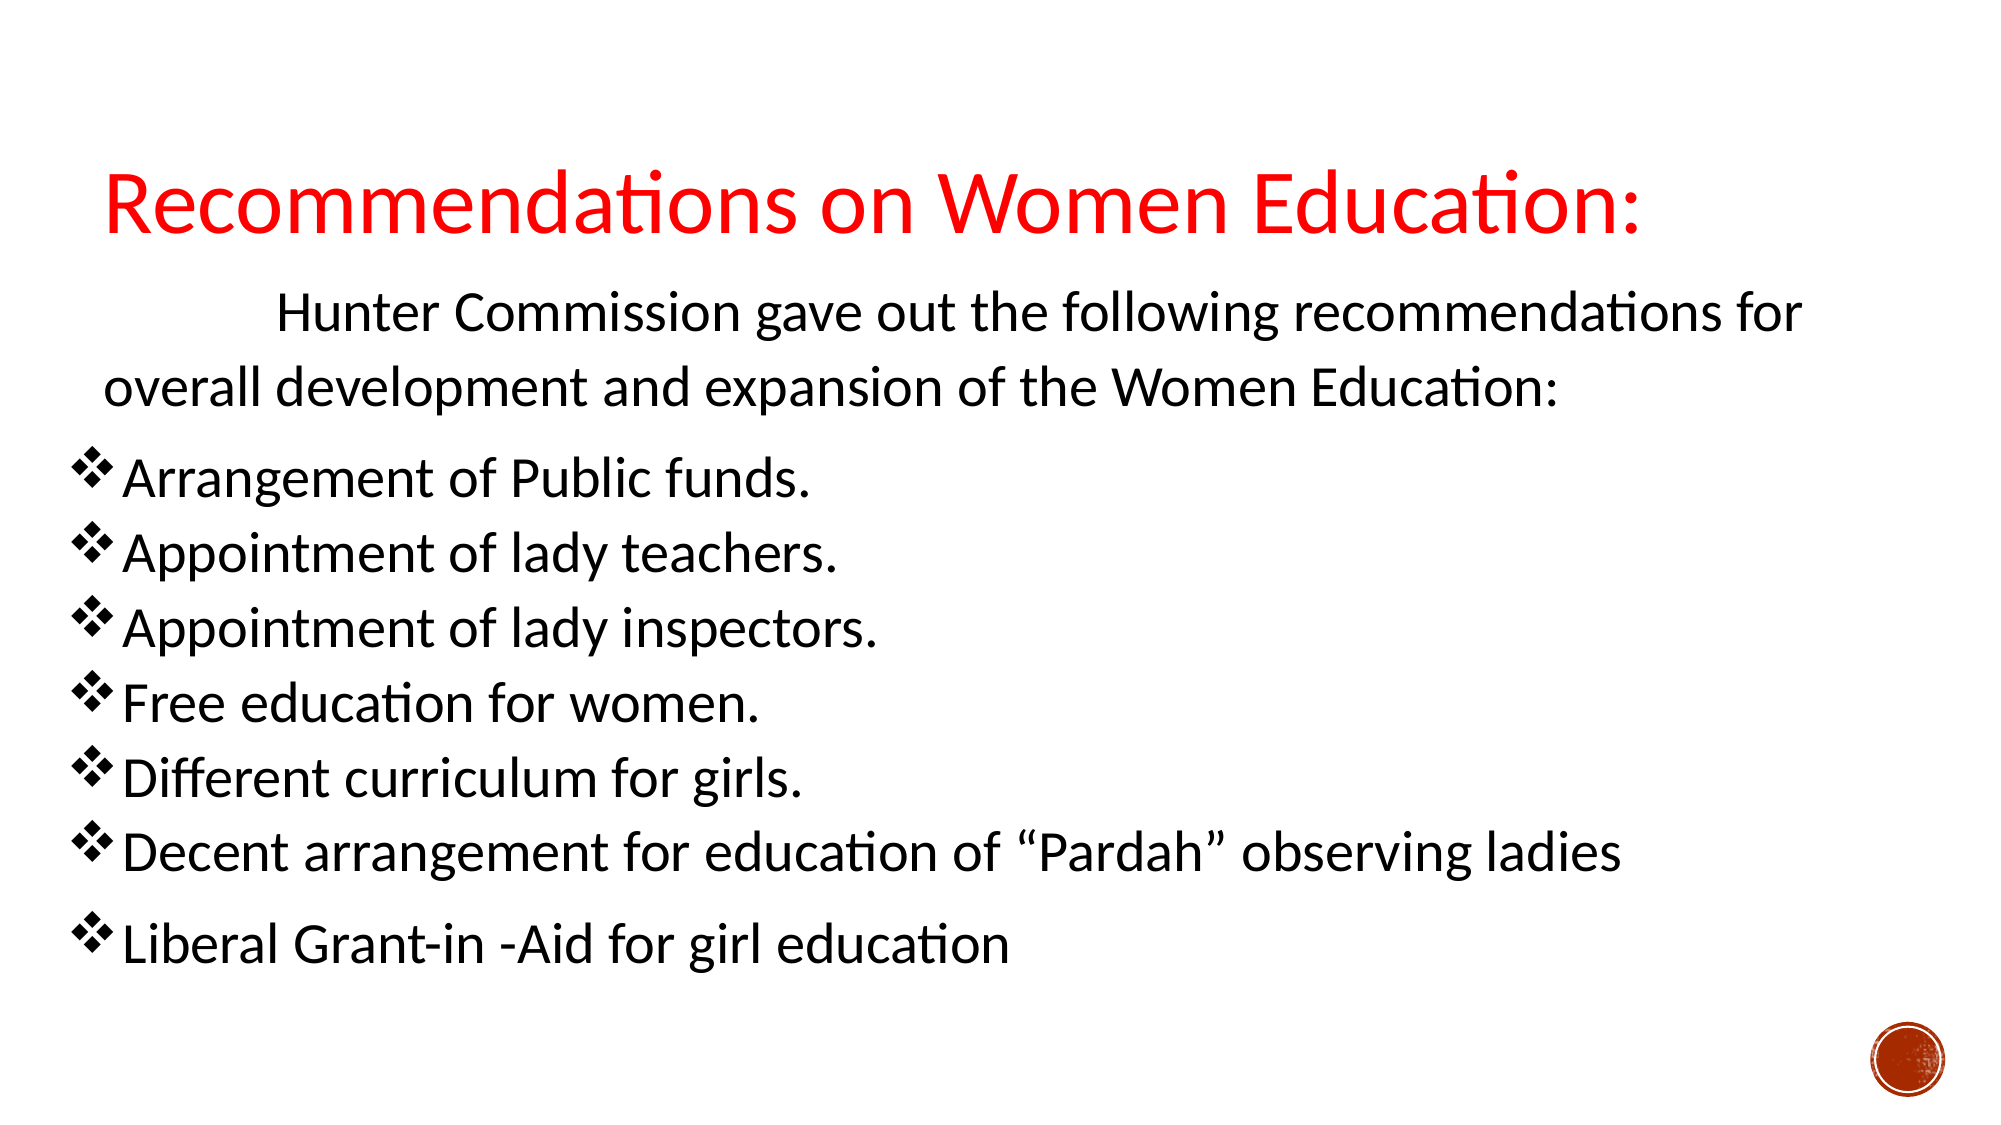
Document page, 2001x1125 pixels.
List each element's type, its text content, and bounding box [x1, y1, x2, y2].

text_box Recommendations on Women Education: Hunter Commission gave out the following recommendations for overall development and expansion of the Women Education: Arrangement of Public funds. Appointment of lady teachers. Appointment of lady inspectors. Free education for women. Different curriculum for girls. Decent arrangement for education of “Pardah” observing ladies Liberal Grant-in -Aid for girl education [51, 126, 1940, 983]
